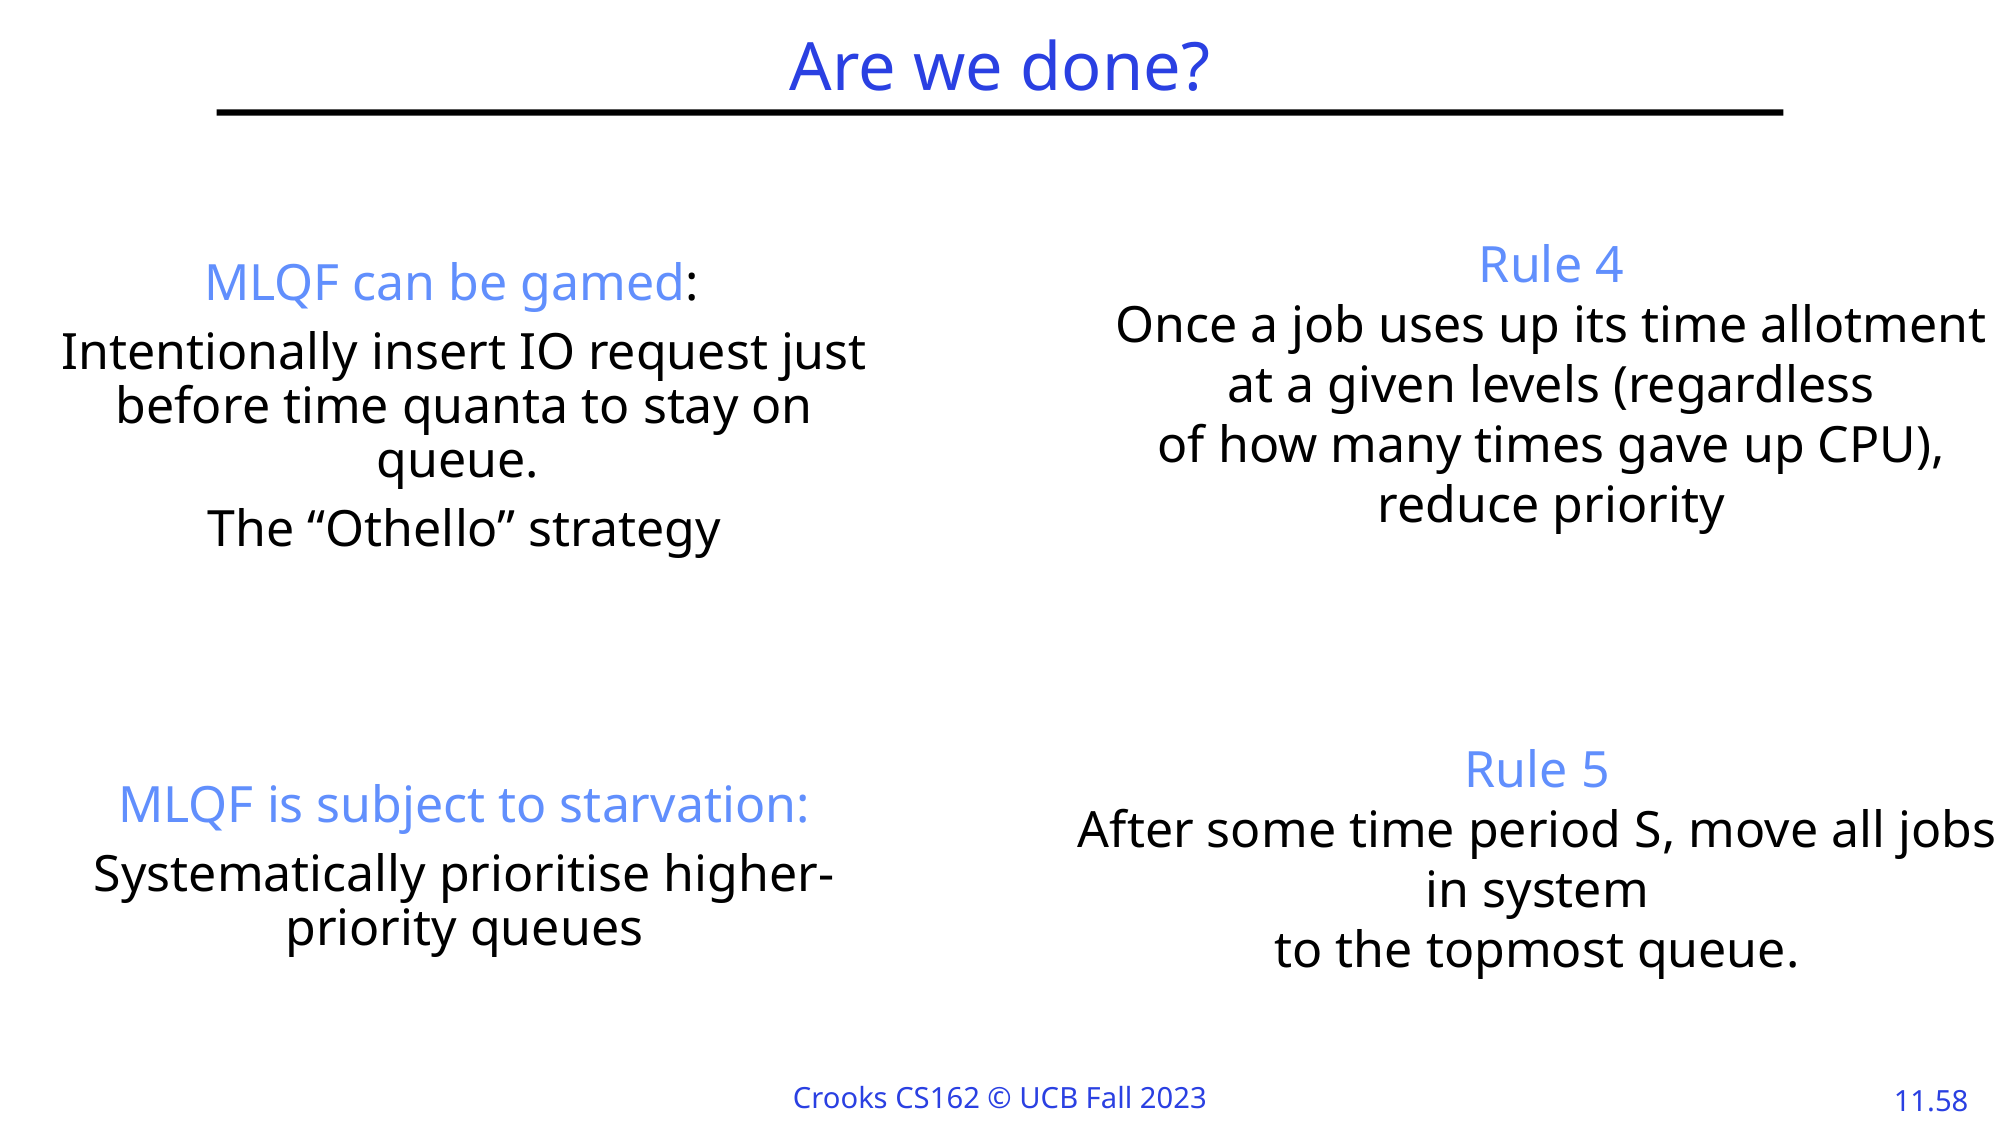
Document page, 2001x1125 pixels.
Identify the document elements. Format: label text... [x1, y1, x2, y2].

list MLQF can be gamed: Intentionally insert IO request just before time quanta to stay on queue. The “Othello” strategy MLQF is subject to starvation: Systematically prioritise higher-priority queues [24, 249, 905, 1038]
text_box Rule 4 Once a job uses up its time allotment at a given levels (regardless of how many times gave up CPU), reduce priority [1095, 224, 2000, 540]
title Are we done? [216, 24, 1784, 113]
text_box Rule 5 After some time period S, move all jobs in system to the topmost queue. [1037, 729, 2000, 985]
